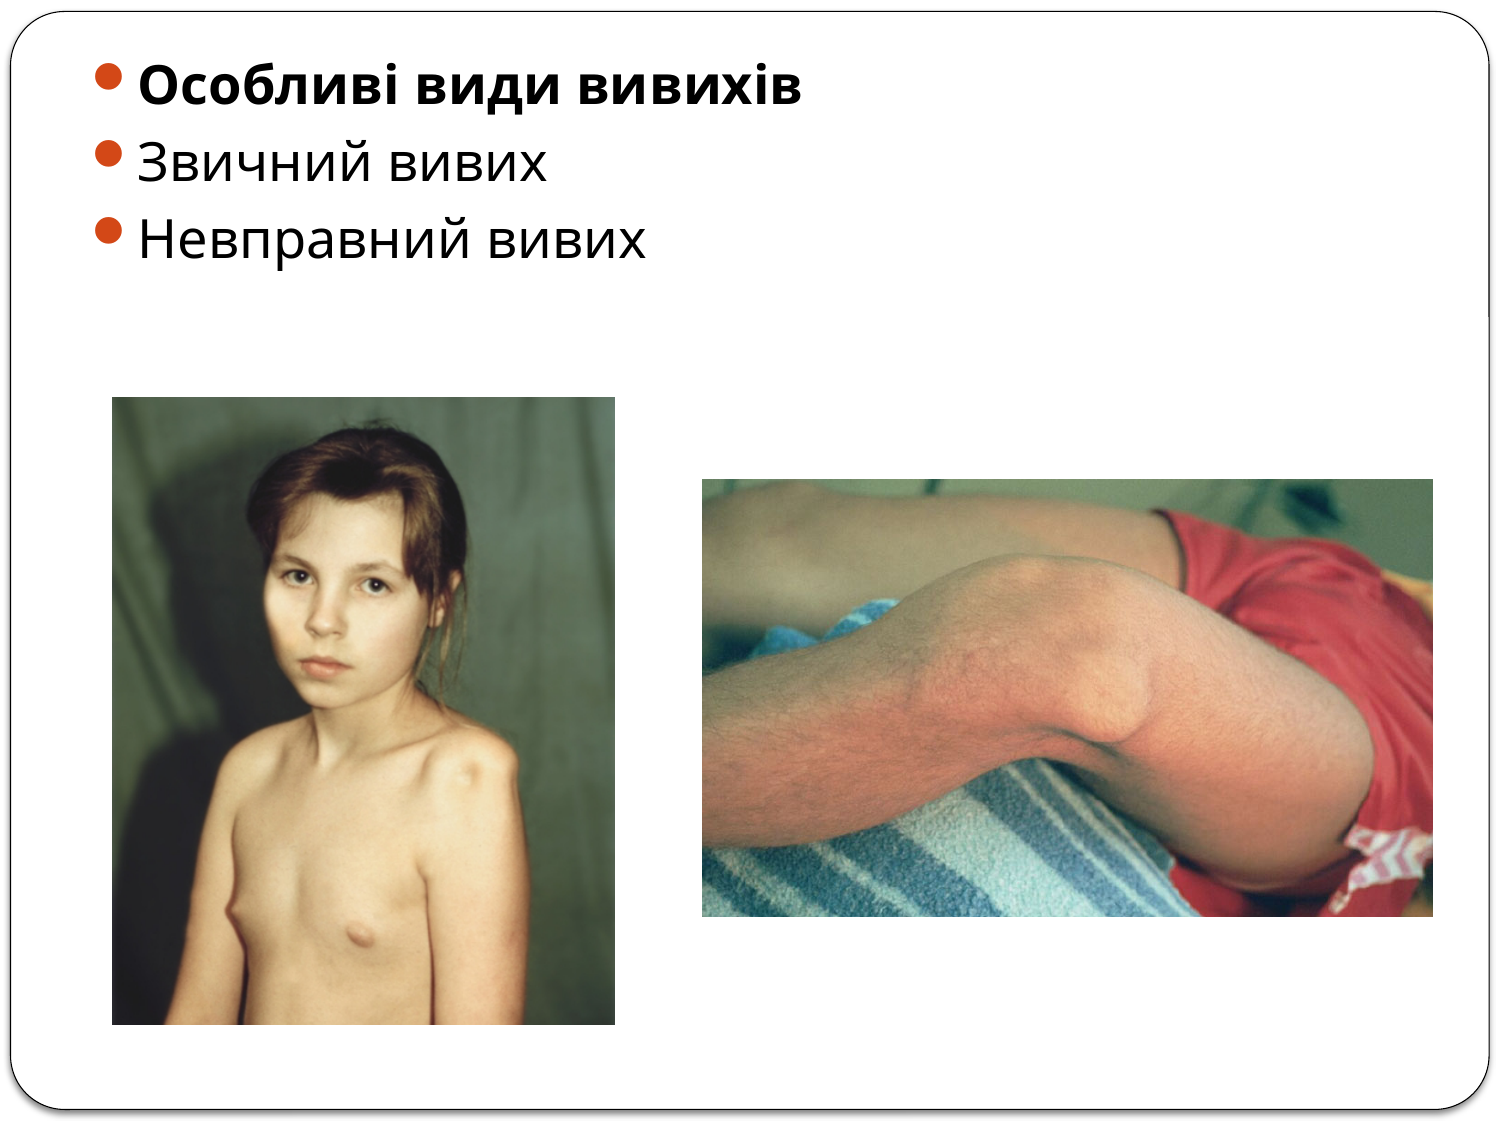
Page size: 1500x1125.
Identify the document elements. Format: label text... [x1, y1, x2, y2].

picture [111, 396, 615, 1026]
list Особливі види вивихів Звичний вивих Невправний вивих [76, 42, 1352, 793]
picture [702, 479, 1434, 918]
